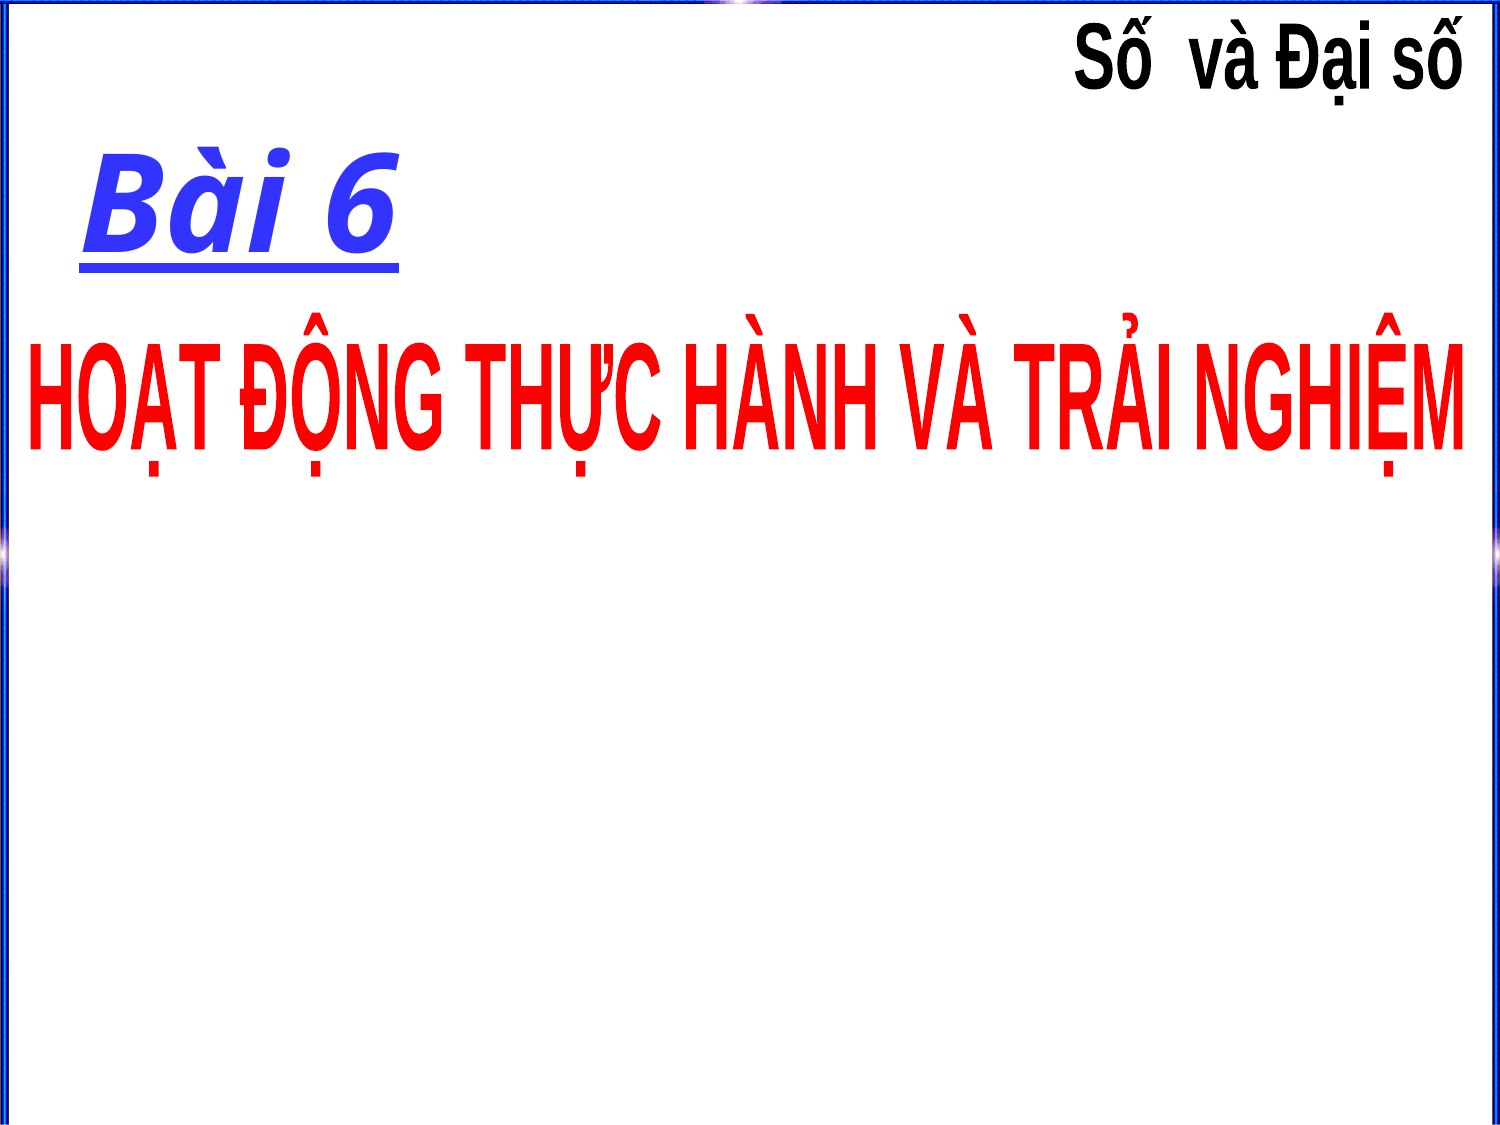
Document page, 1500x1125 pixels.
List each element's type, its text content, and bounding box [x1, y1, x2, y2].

picture [0, 0, 1500, 1125]
text_box Bài 6 [64, 107, 478, 288]
